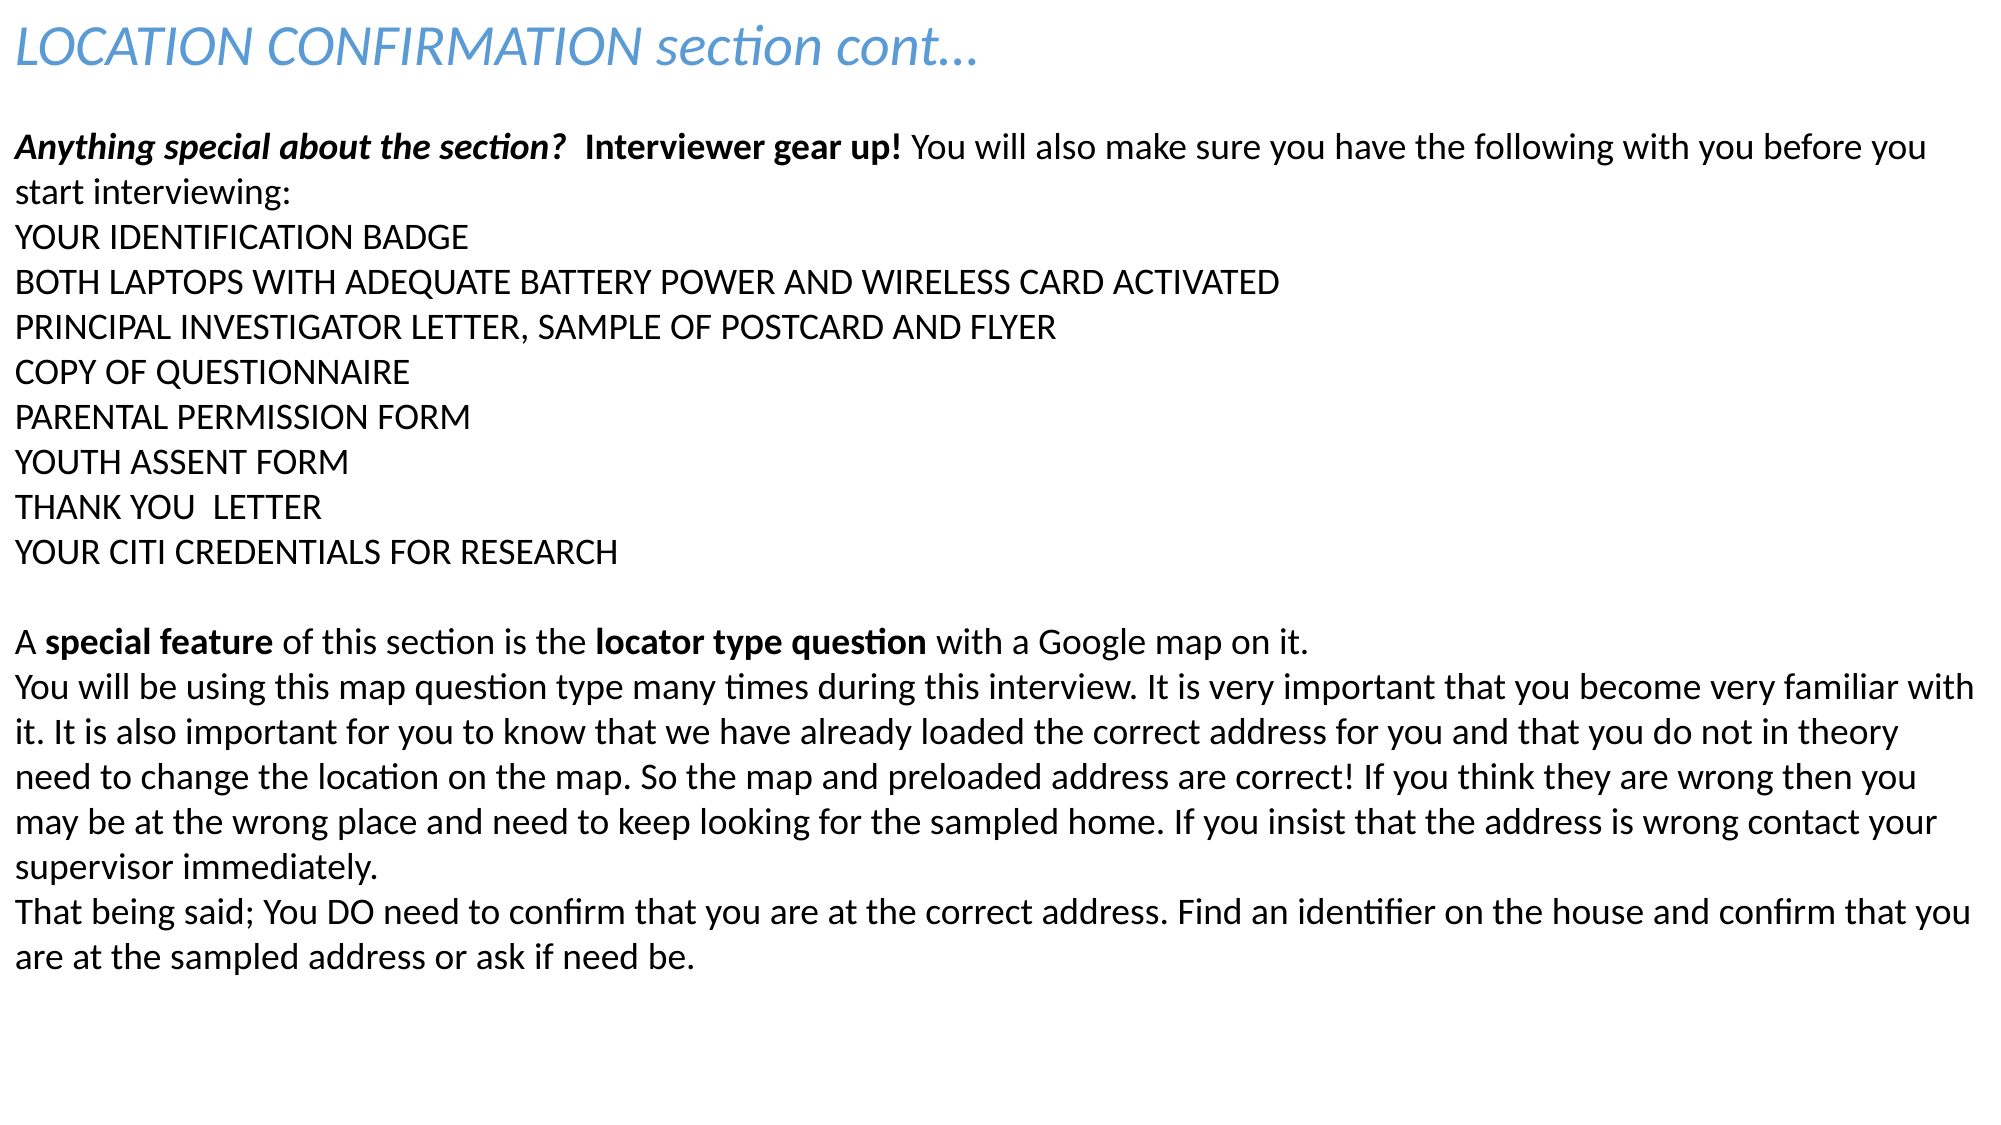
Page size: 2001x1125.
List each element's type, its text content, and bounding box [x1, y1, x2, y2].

text_box LOCATION CONFIRMATION section cont… Anything special about the section? Interviewer gear up! You will also make sure you have the following with you before you start interviewing: YOUR IDENTIFICATION BADGE BOTH LAPTOPS WITH ADEQUATE BATTERY POWER AND WIRELESS CARD ACTIVATED PRINCIPAL INVESTIGATOR LETTER, SAMPLE OF POSTCARD AND FLYER COPY OF QUESTIONNAIRE PARENTAL PERMISSION FORM YOUTH ASSENT FORM THANK YOU LETTER YOUR CITI CREDENTIALS FOR RESEARCH A special feature of this section is the locator type question with a Google map on it. You will be using this map question type many times during this interview. It is very important that you become very familiar with it. It is also important for you to know that we have already loaded the correct address for you and that you do not in theory need to change the location on the map. So the map and preloaded address are correct! If you think they are wrong then you may be at the wrong place and need to keep looking for the sampled home. If you insist that the address is wrong contact your supervisor immediately. That being said; You DO need to confirm that you are at the correct address. Find an identifier on the house and confirm that you are at the sampled address or ask if need be. [0, 0, 2000, 985]
